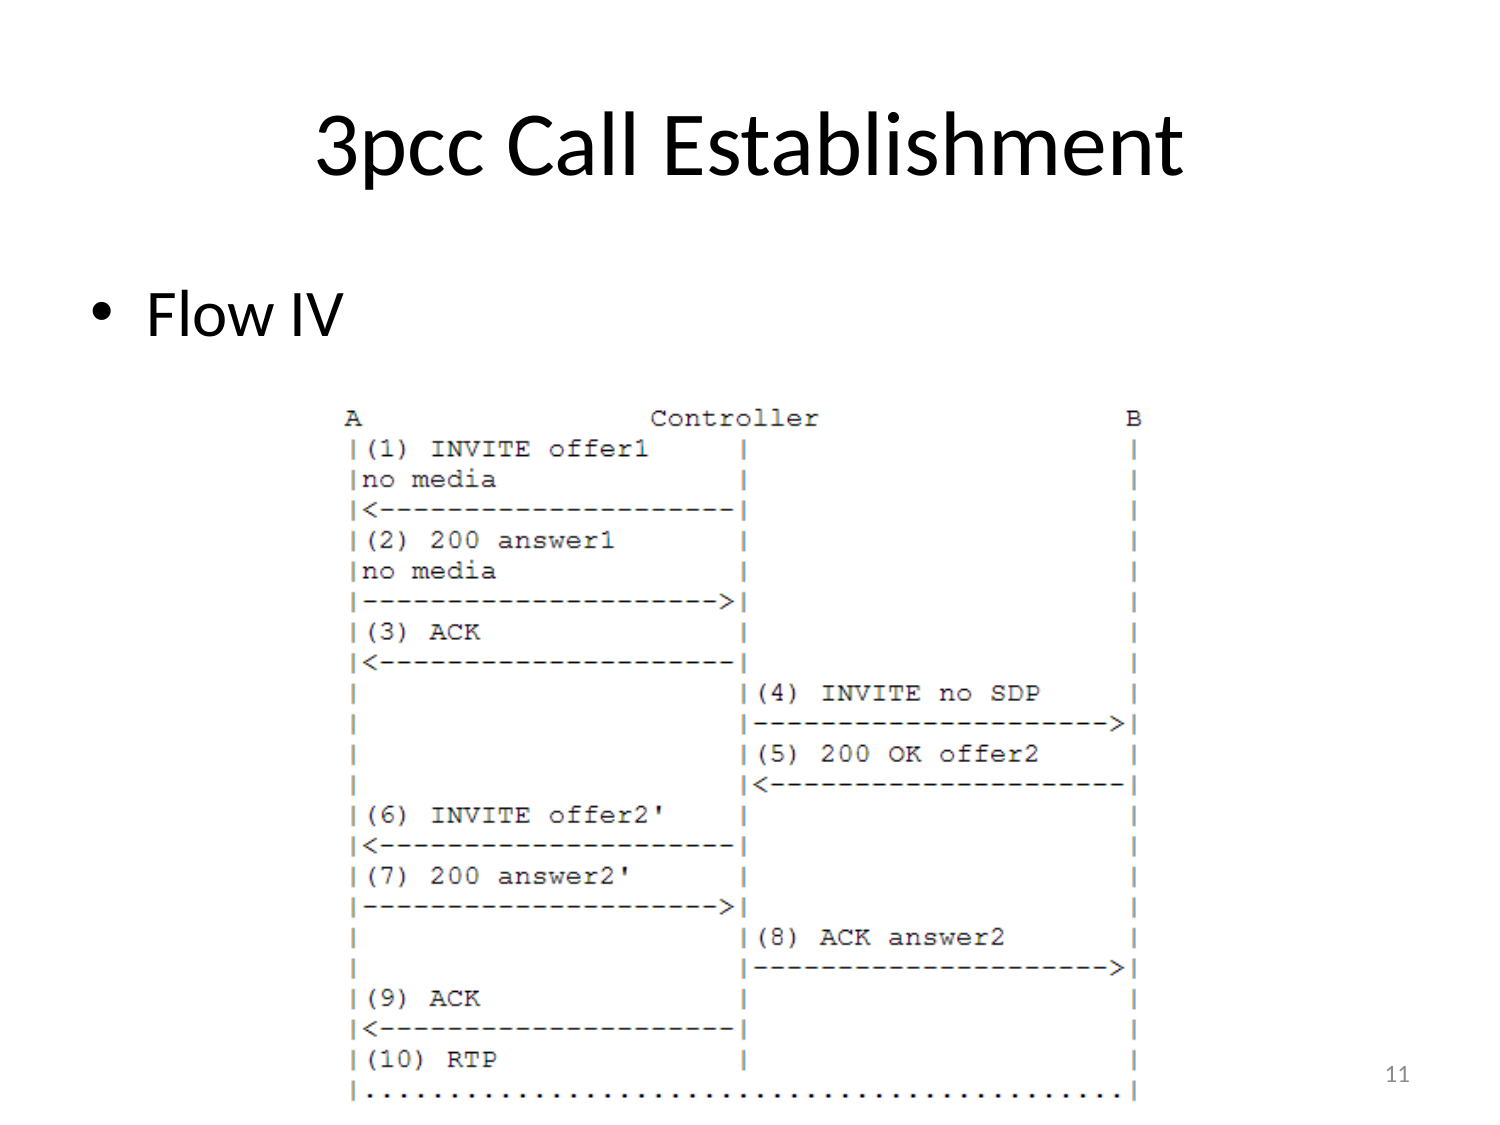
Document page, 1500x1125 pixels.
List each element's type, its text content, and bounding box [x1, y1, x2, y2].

title 3pcc Call Establishment [75, 45, 1425, 233]
slide_number 11 [1196, 1042, 1425, 1103]
list Flow IV [75, 262, 1425, 1005]
picture [288, 376, 1192, 1125]
